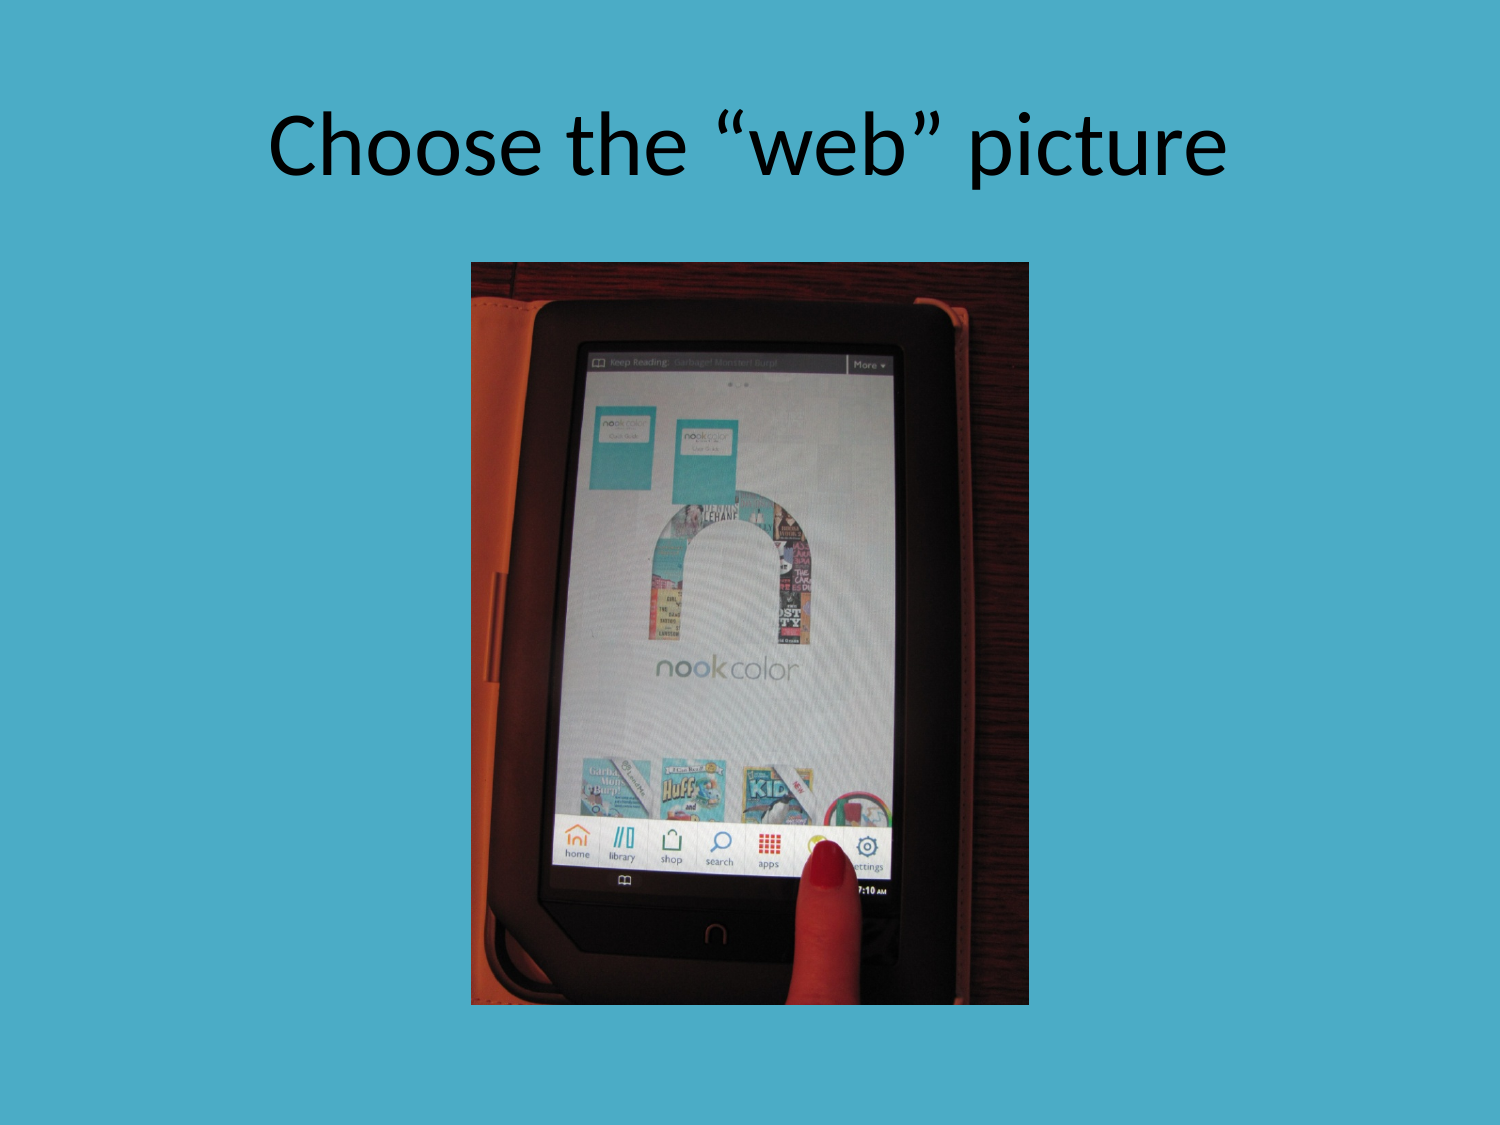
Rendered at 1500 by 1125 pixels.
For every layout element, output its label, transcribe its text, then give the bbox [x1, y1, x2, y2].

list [471, 262, 1029, 1006]
title Choose the “web” picture [75, 45, 1425, 233]
